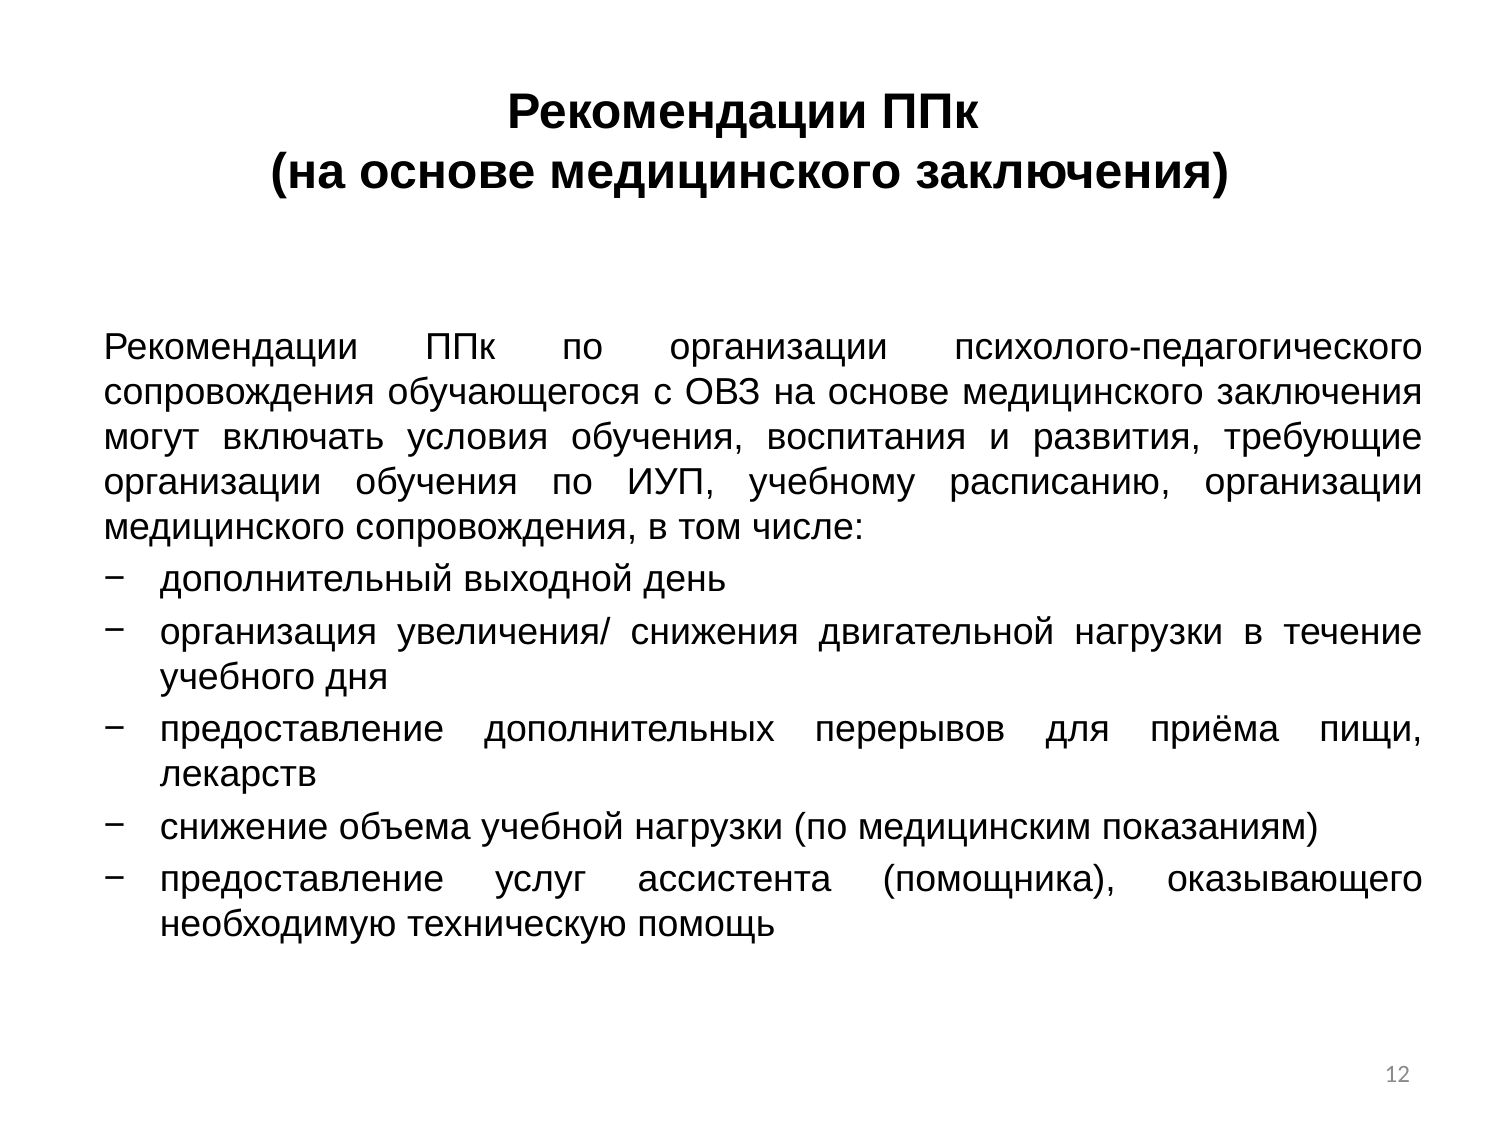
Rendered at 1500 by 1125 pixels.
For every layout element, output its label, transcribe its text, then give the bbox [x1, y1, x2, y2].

slide_number 12 [1074, 1042, 1425, 1103]
title Рекомендации ППк (на основе медицинского заключения) [75, 45, 1425, 233]
list Рекомендации ППк по организации психолого-педагогического сопровождения обучающегося с ОВЗ на основе медицинского заключения могут включать условия обучения, воспитания и развития, требующие организации обучения по ИУП, учебному расписанию, организации медицинского сопровождения, в том числе: дополнительный выходной день организация увеличения/ снижения двигательной нагрузки в течение учебного дня предоставление дополнительных перерывов для приёма пищи, лекарств снижение объема учебной нагрузки (по медицинским показаниям) предоставление услуг ассистента (помощника), оказывающего необходимую техническую помощь [88, 314, 1439, 1057]
